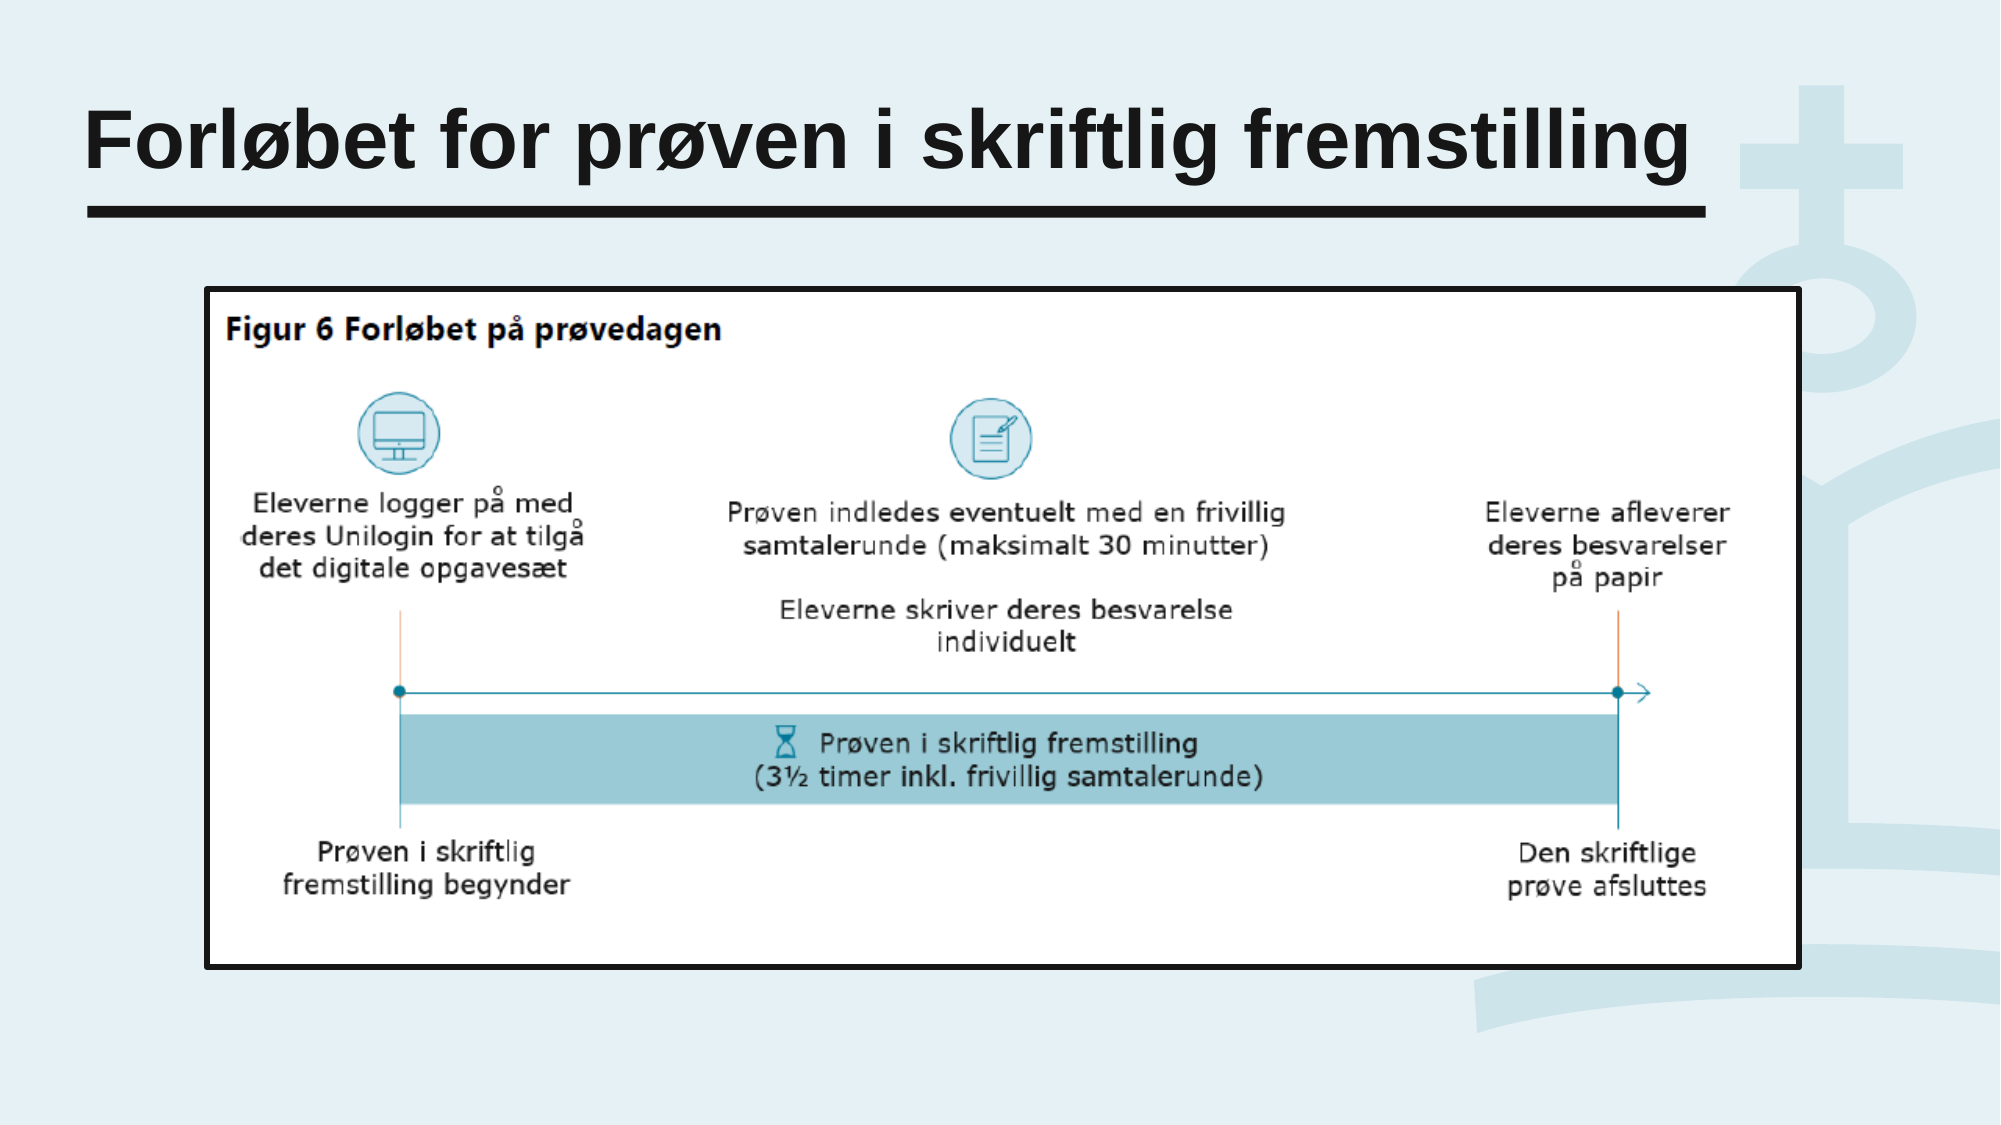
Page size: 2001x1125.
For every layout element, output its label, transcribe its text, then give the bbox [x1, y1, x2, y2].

text_box [87, 205, 1706, 218]
title Forløbet for prøven i skriftlig fremstilling [83, 102, 1730, 380]
picture [209, 292, 1796, 965]
